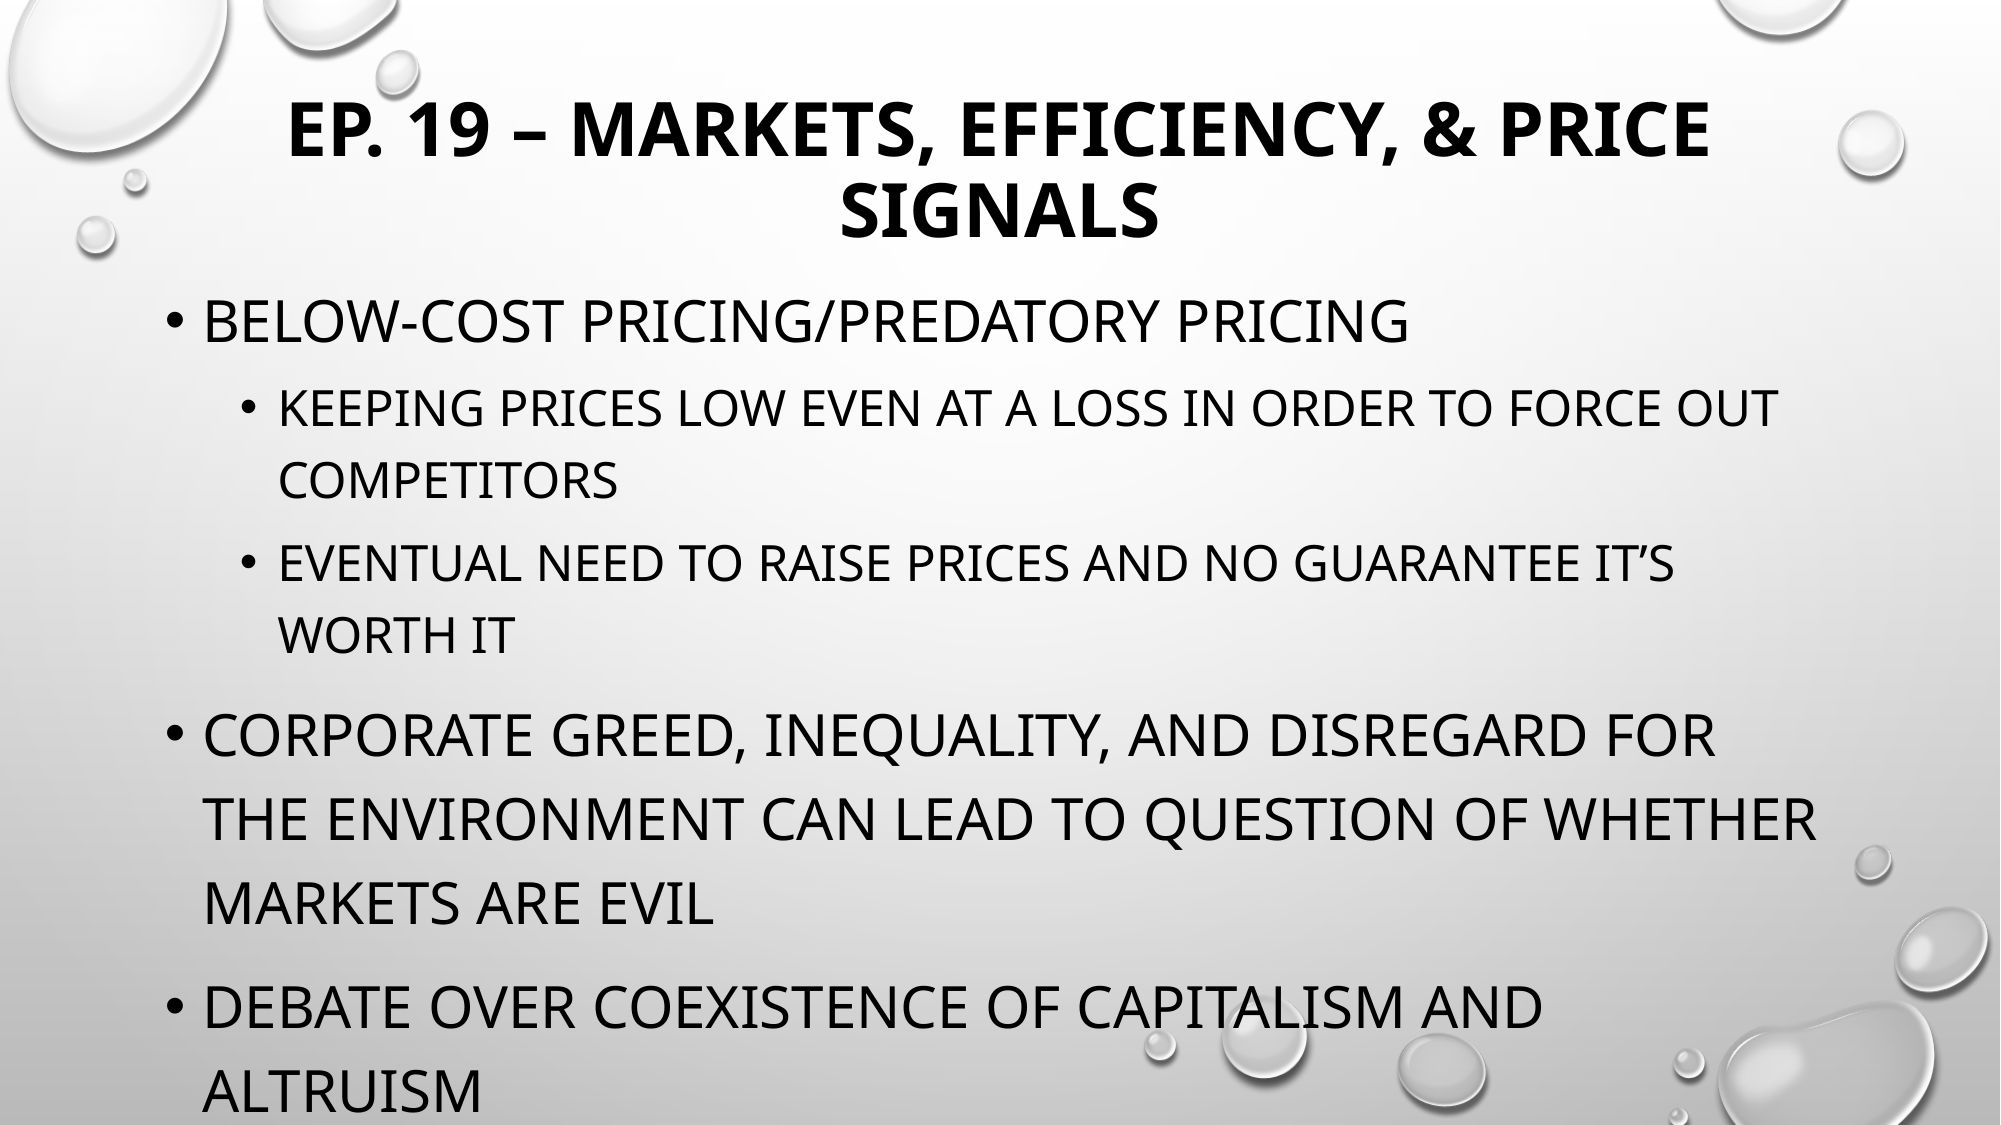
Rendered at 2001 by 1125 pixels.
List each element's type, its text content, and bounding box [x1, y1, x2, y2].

picture [0, 0, 2000, 1125]
list Below-cost pricing/predatory pricing Keeping prices low even at a loss in order to force out competitors Eventual need to raise prices and no guarantee it’s worth it Corporate greed, inequality, and disregard for the environment can lead to question of whether markets are evil Debate over coexistence of capitalism and altruism Capitalism as crowdfunding [149, 262, 1850, 1073]
title Ep. 19 – Markets, Efficiency, & Price Signals [149, 101, 1851, 245]
